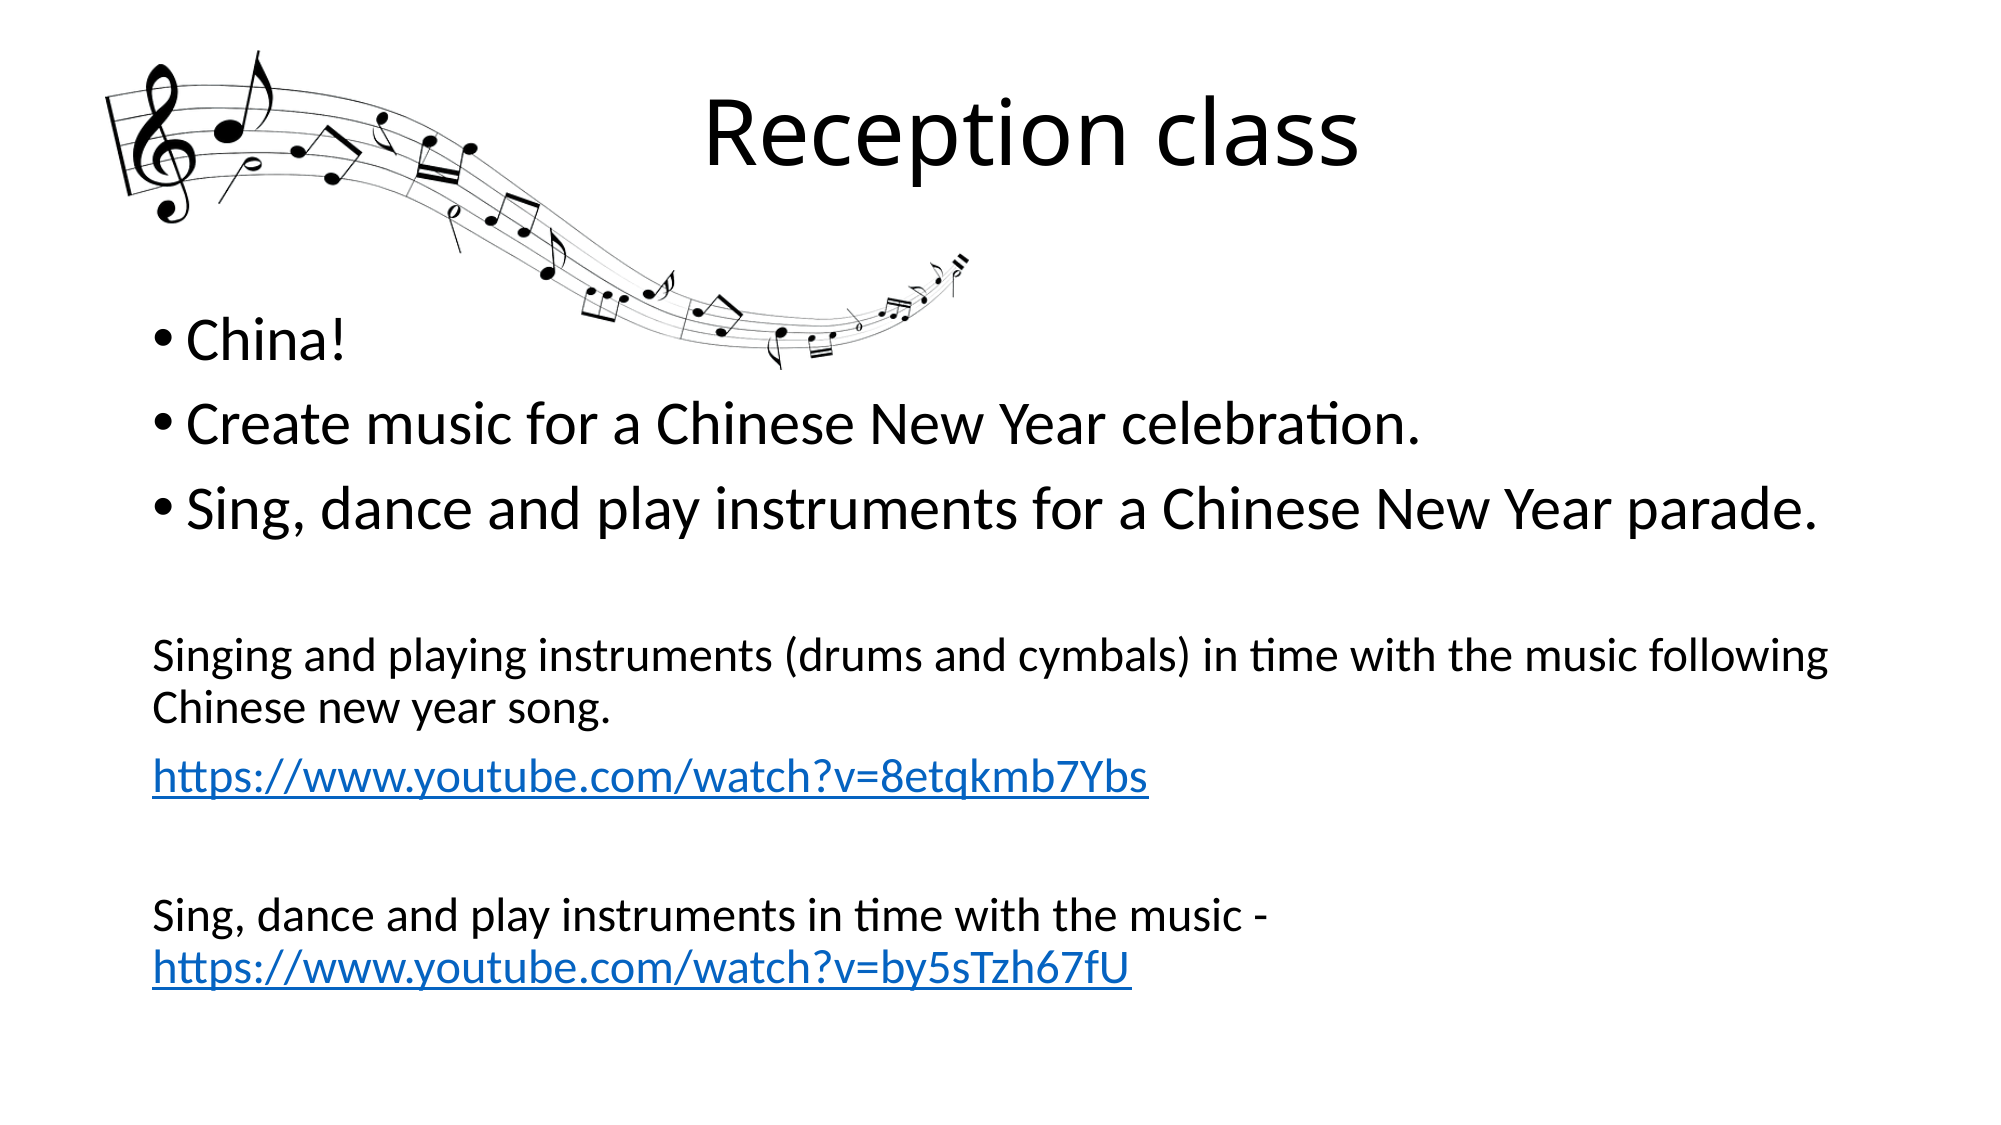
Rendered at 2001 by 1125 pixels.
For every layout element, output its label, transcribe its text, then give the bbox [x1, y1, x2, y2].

list China! Create music for a Chinese New Year celebration. Sing, dance and play instruments for a Chinese New Year parade. Singing and playing instruments (drums and cymbals) in time with the music following Chinese new year song. https://www.youtube.com/watch?v=8etqkmb7Ybs Sing, dance and play instruments in time with the music - https://www.youtube.com/watch?v=by5sTzh67fU [137, 299, 1863, 1014]
picture [105, 50, 969, 370]
title Reception class [169, 27, 1895, 245]
